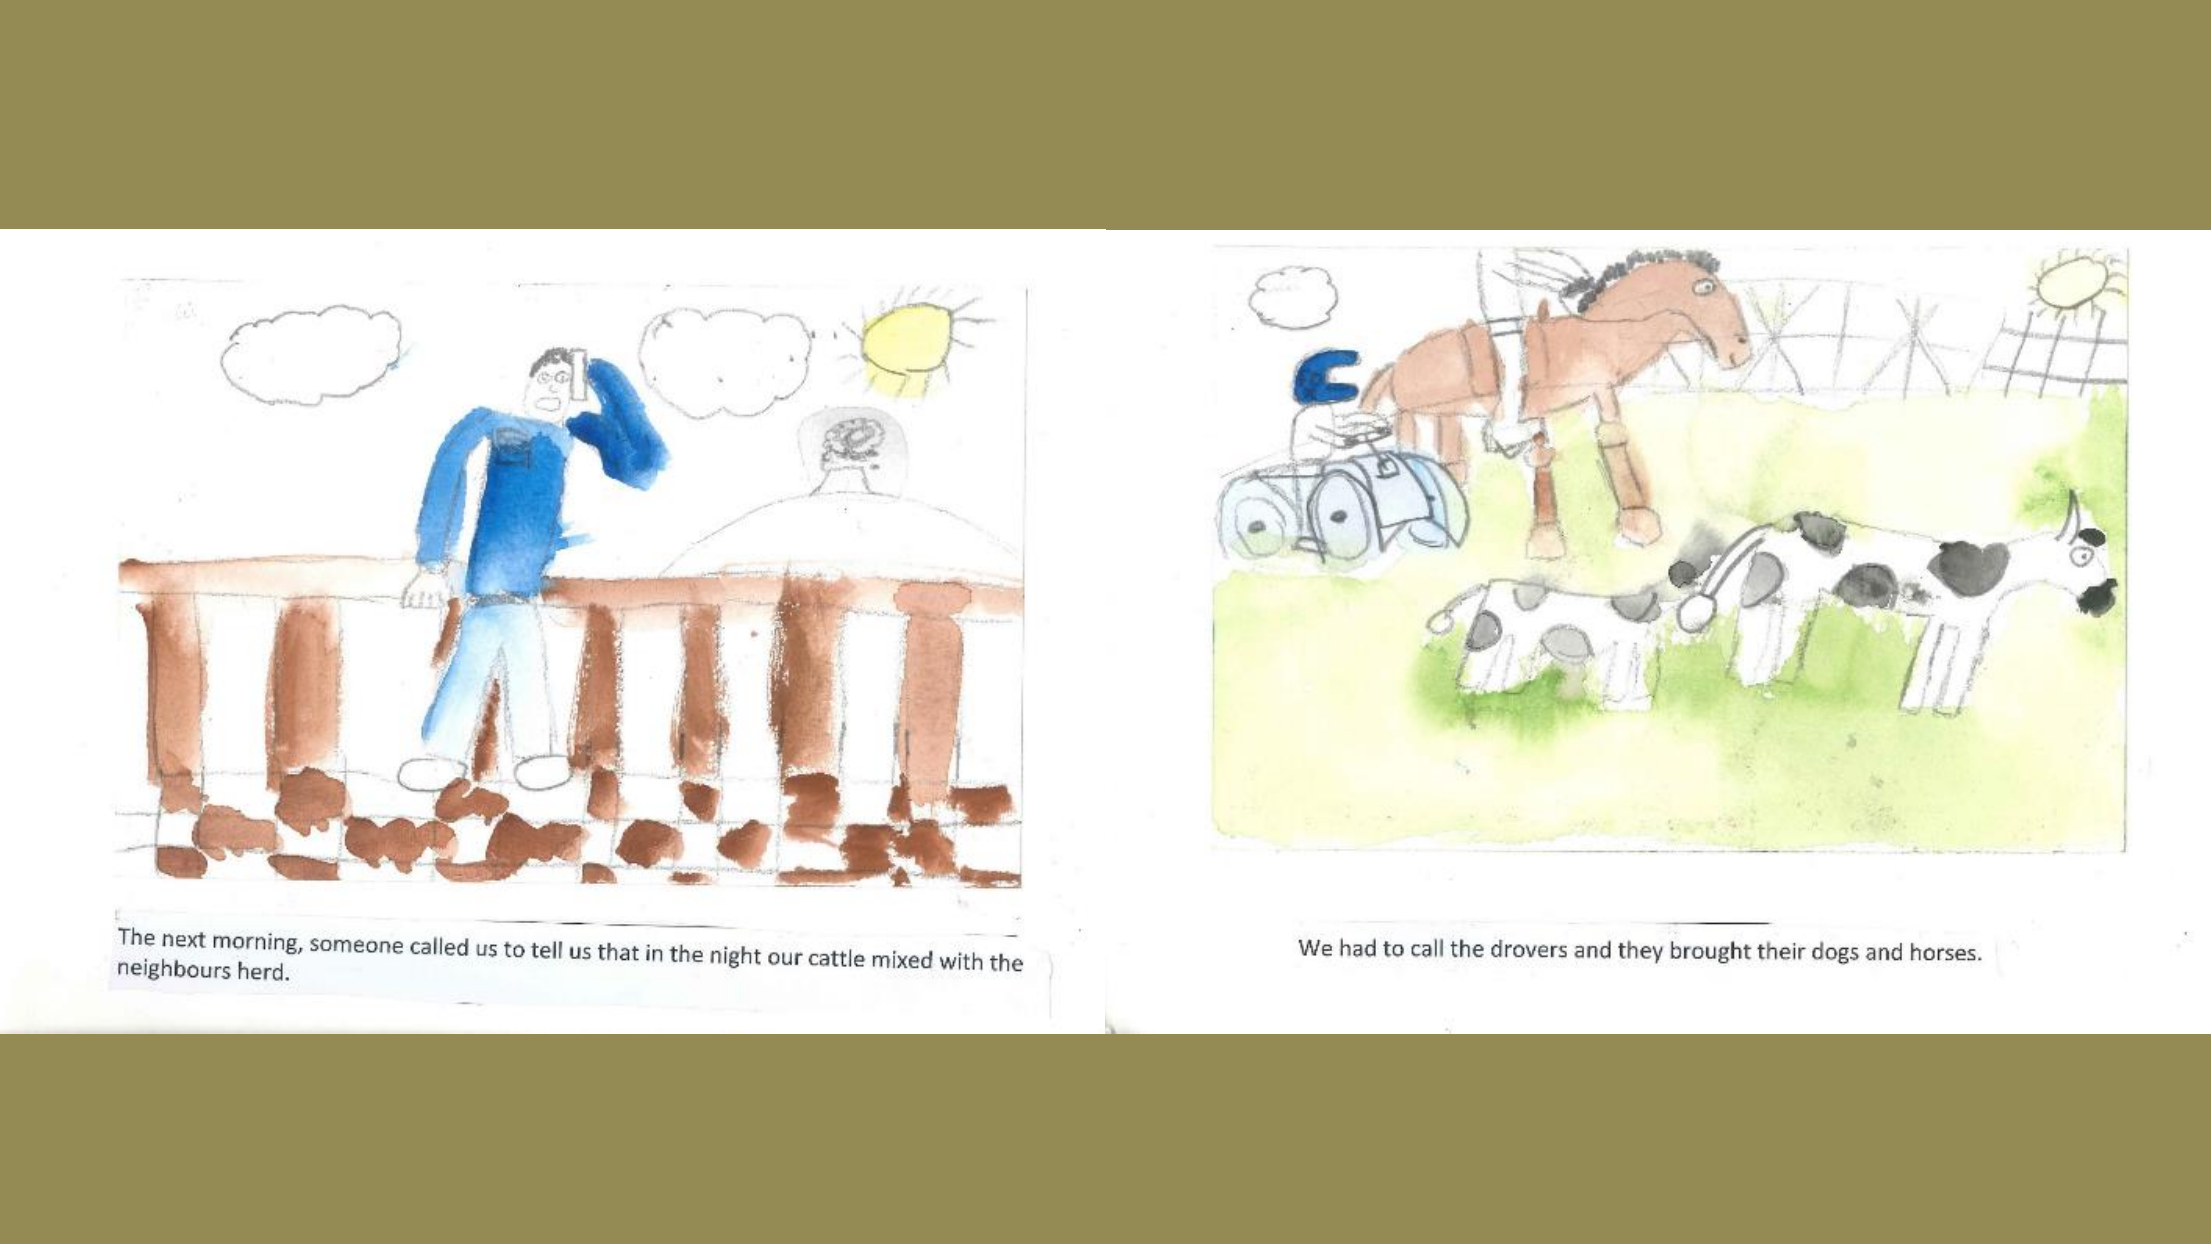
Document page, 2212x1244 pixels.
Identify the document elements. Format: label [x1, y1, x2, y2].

picture [0, 229, 2212, 1034]
